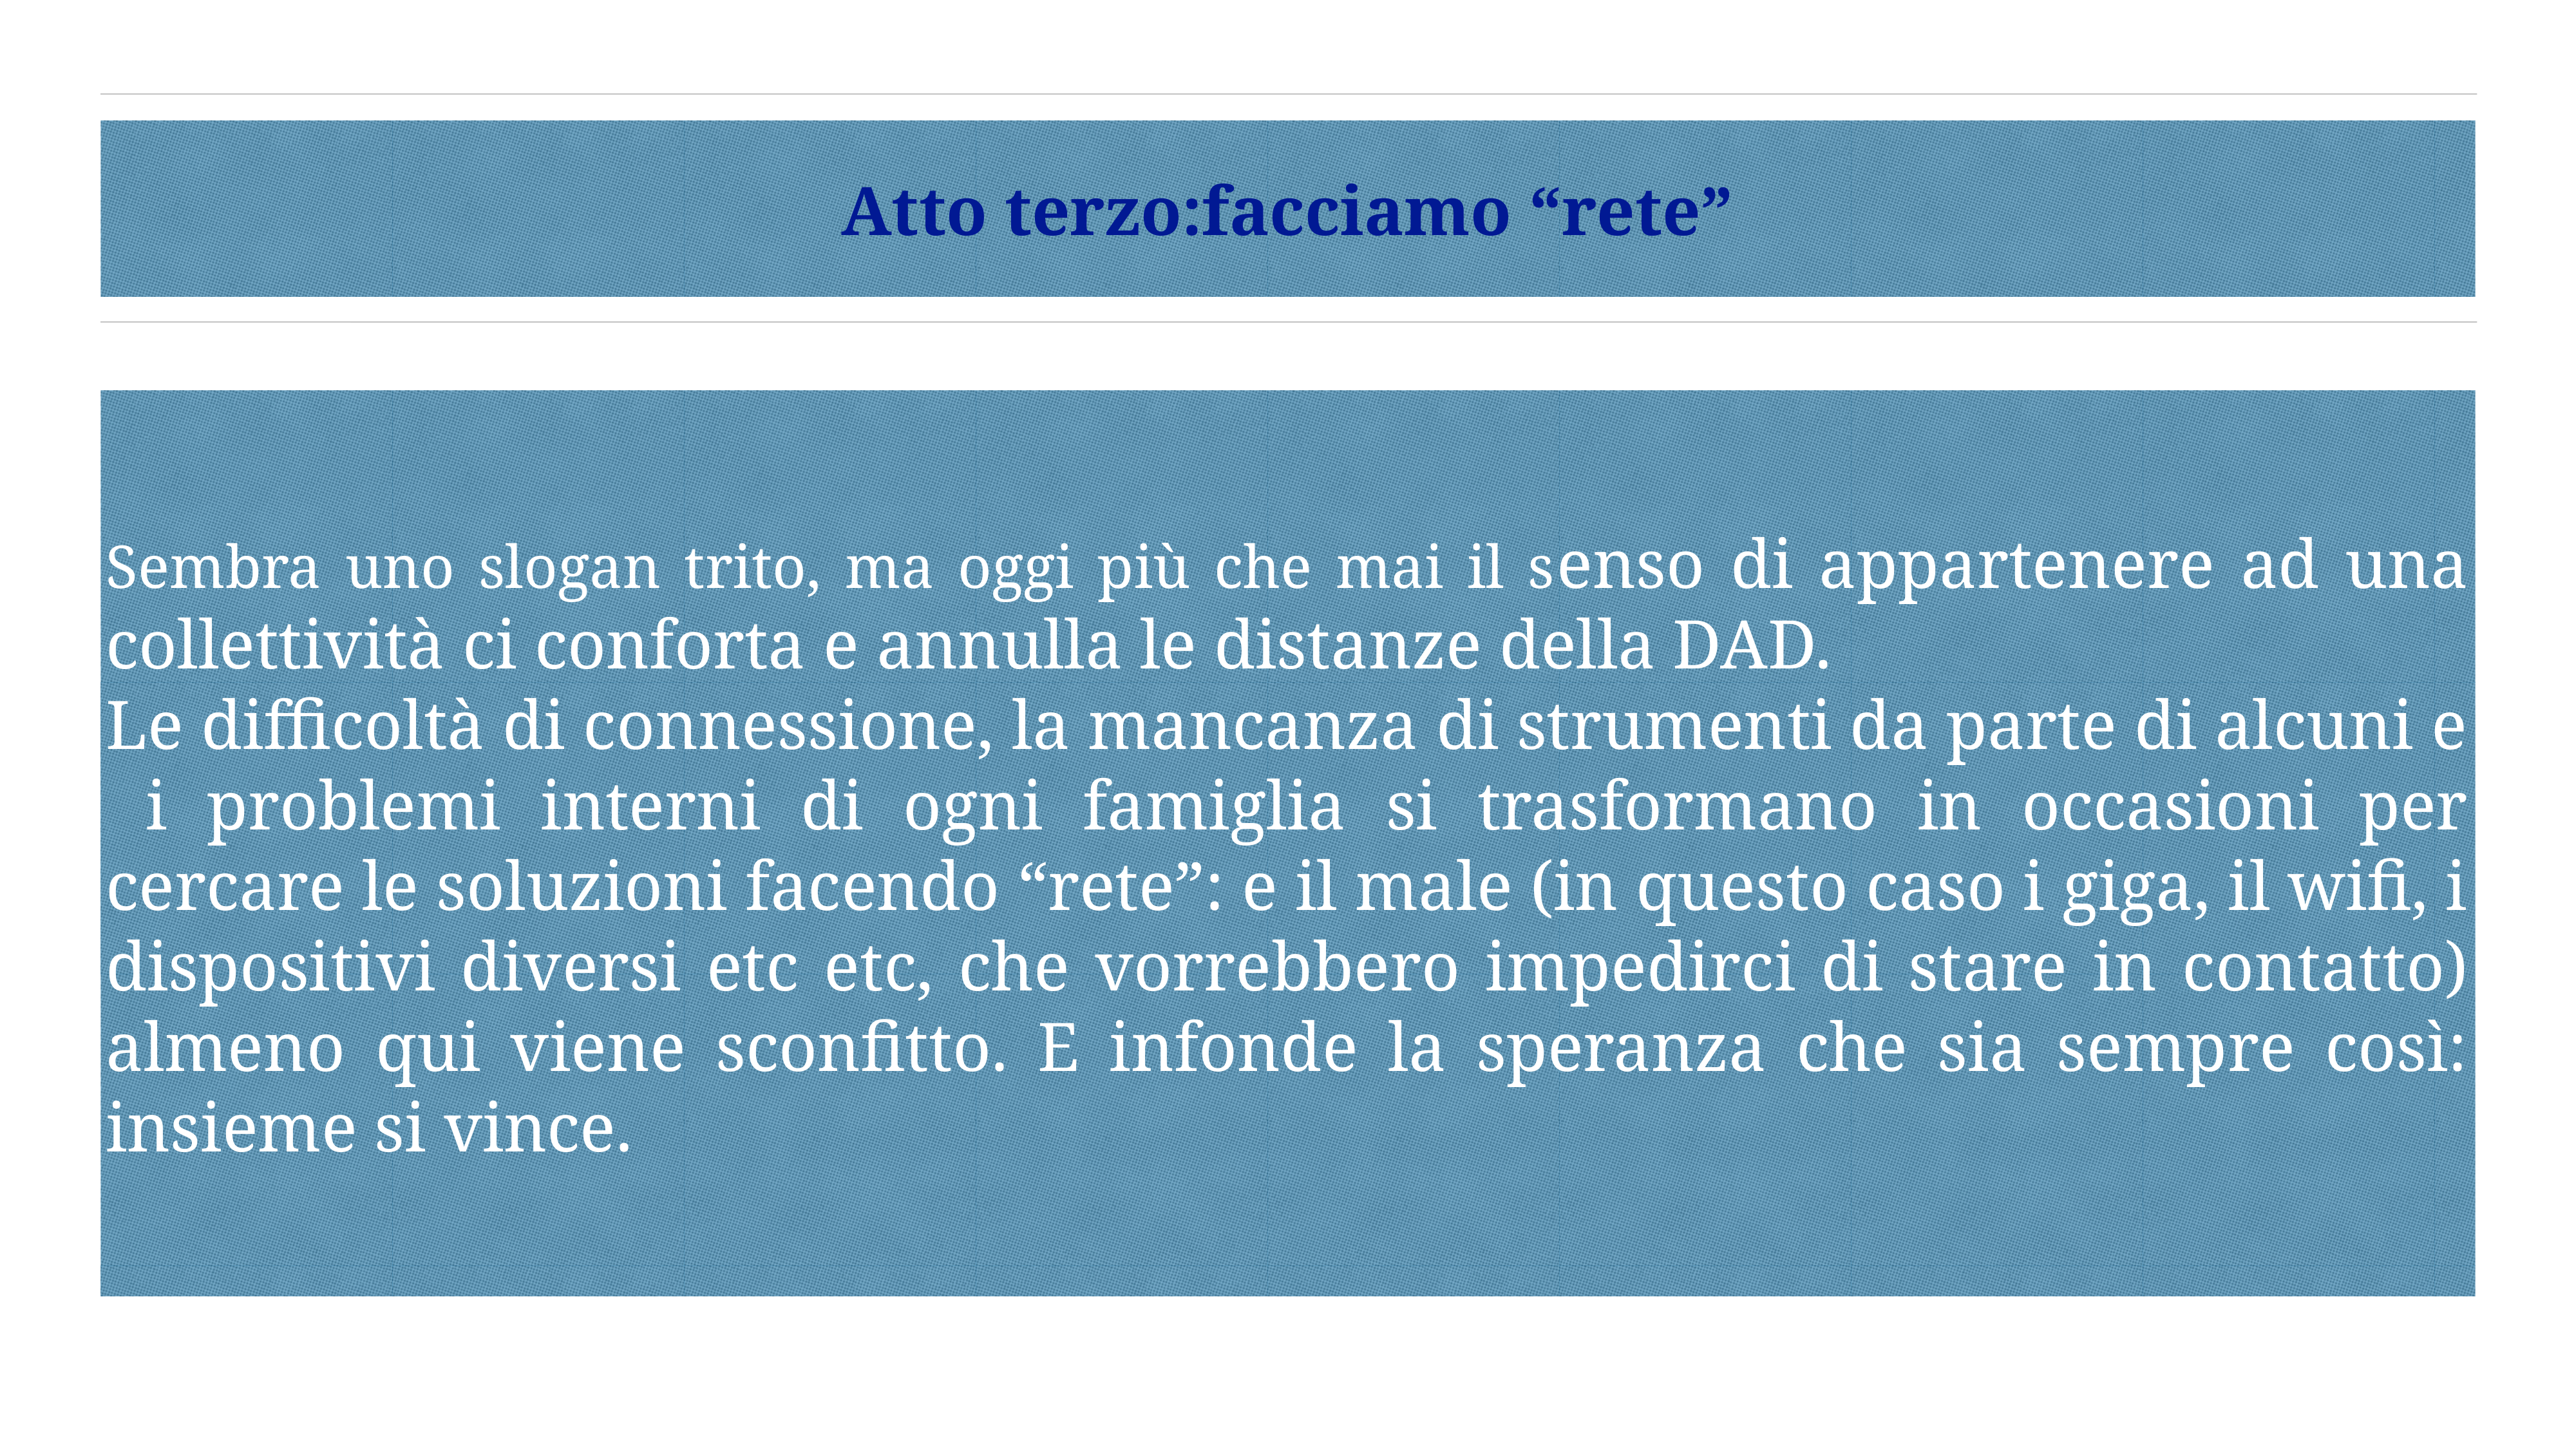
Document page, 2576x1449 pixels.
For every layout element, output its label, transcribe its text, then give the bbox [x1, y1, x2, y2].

title Atto terzo:facciamo “rete” [100, 120, 2476, 297]
list Sembra uno slogan trito, ma oggi più che mai il senso di appartenere ad una collettività ci conforta e annulla le distanze della DAD. Le difficoltà di connessione, la mancanza di strumenti da parte di alcuni e i problemi interni di ogni famiglia si trasformano in occasioni per cercare le soluzioni facendo “rete”: e il male (in questo caso i giga, il wifi, i dispositivi diversi etc etc, che vorrebbero impedirci di stare in contatto) almeno qui viene sconfitto. E infonde la speranza che sia sempre così: insieme si vince. [100, 390, 2476, 1297]
